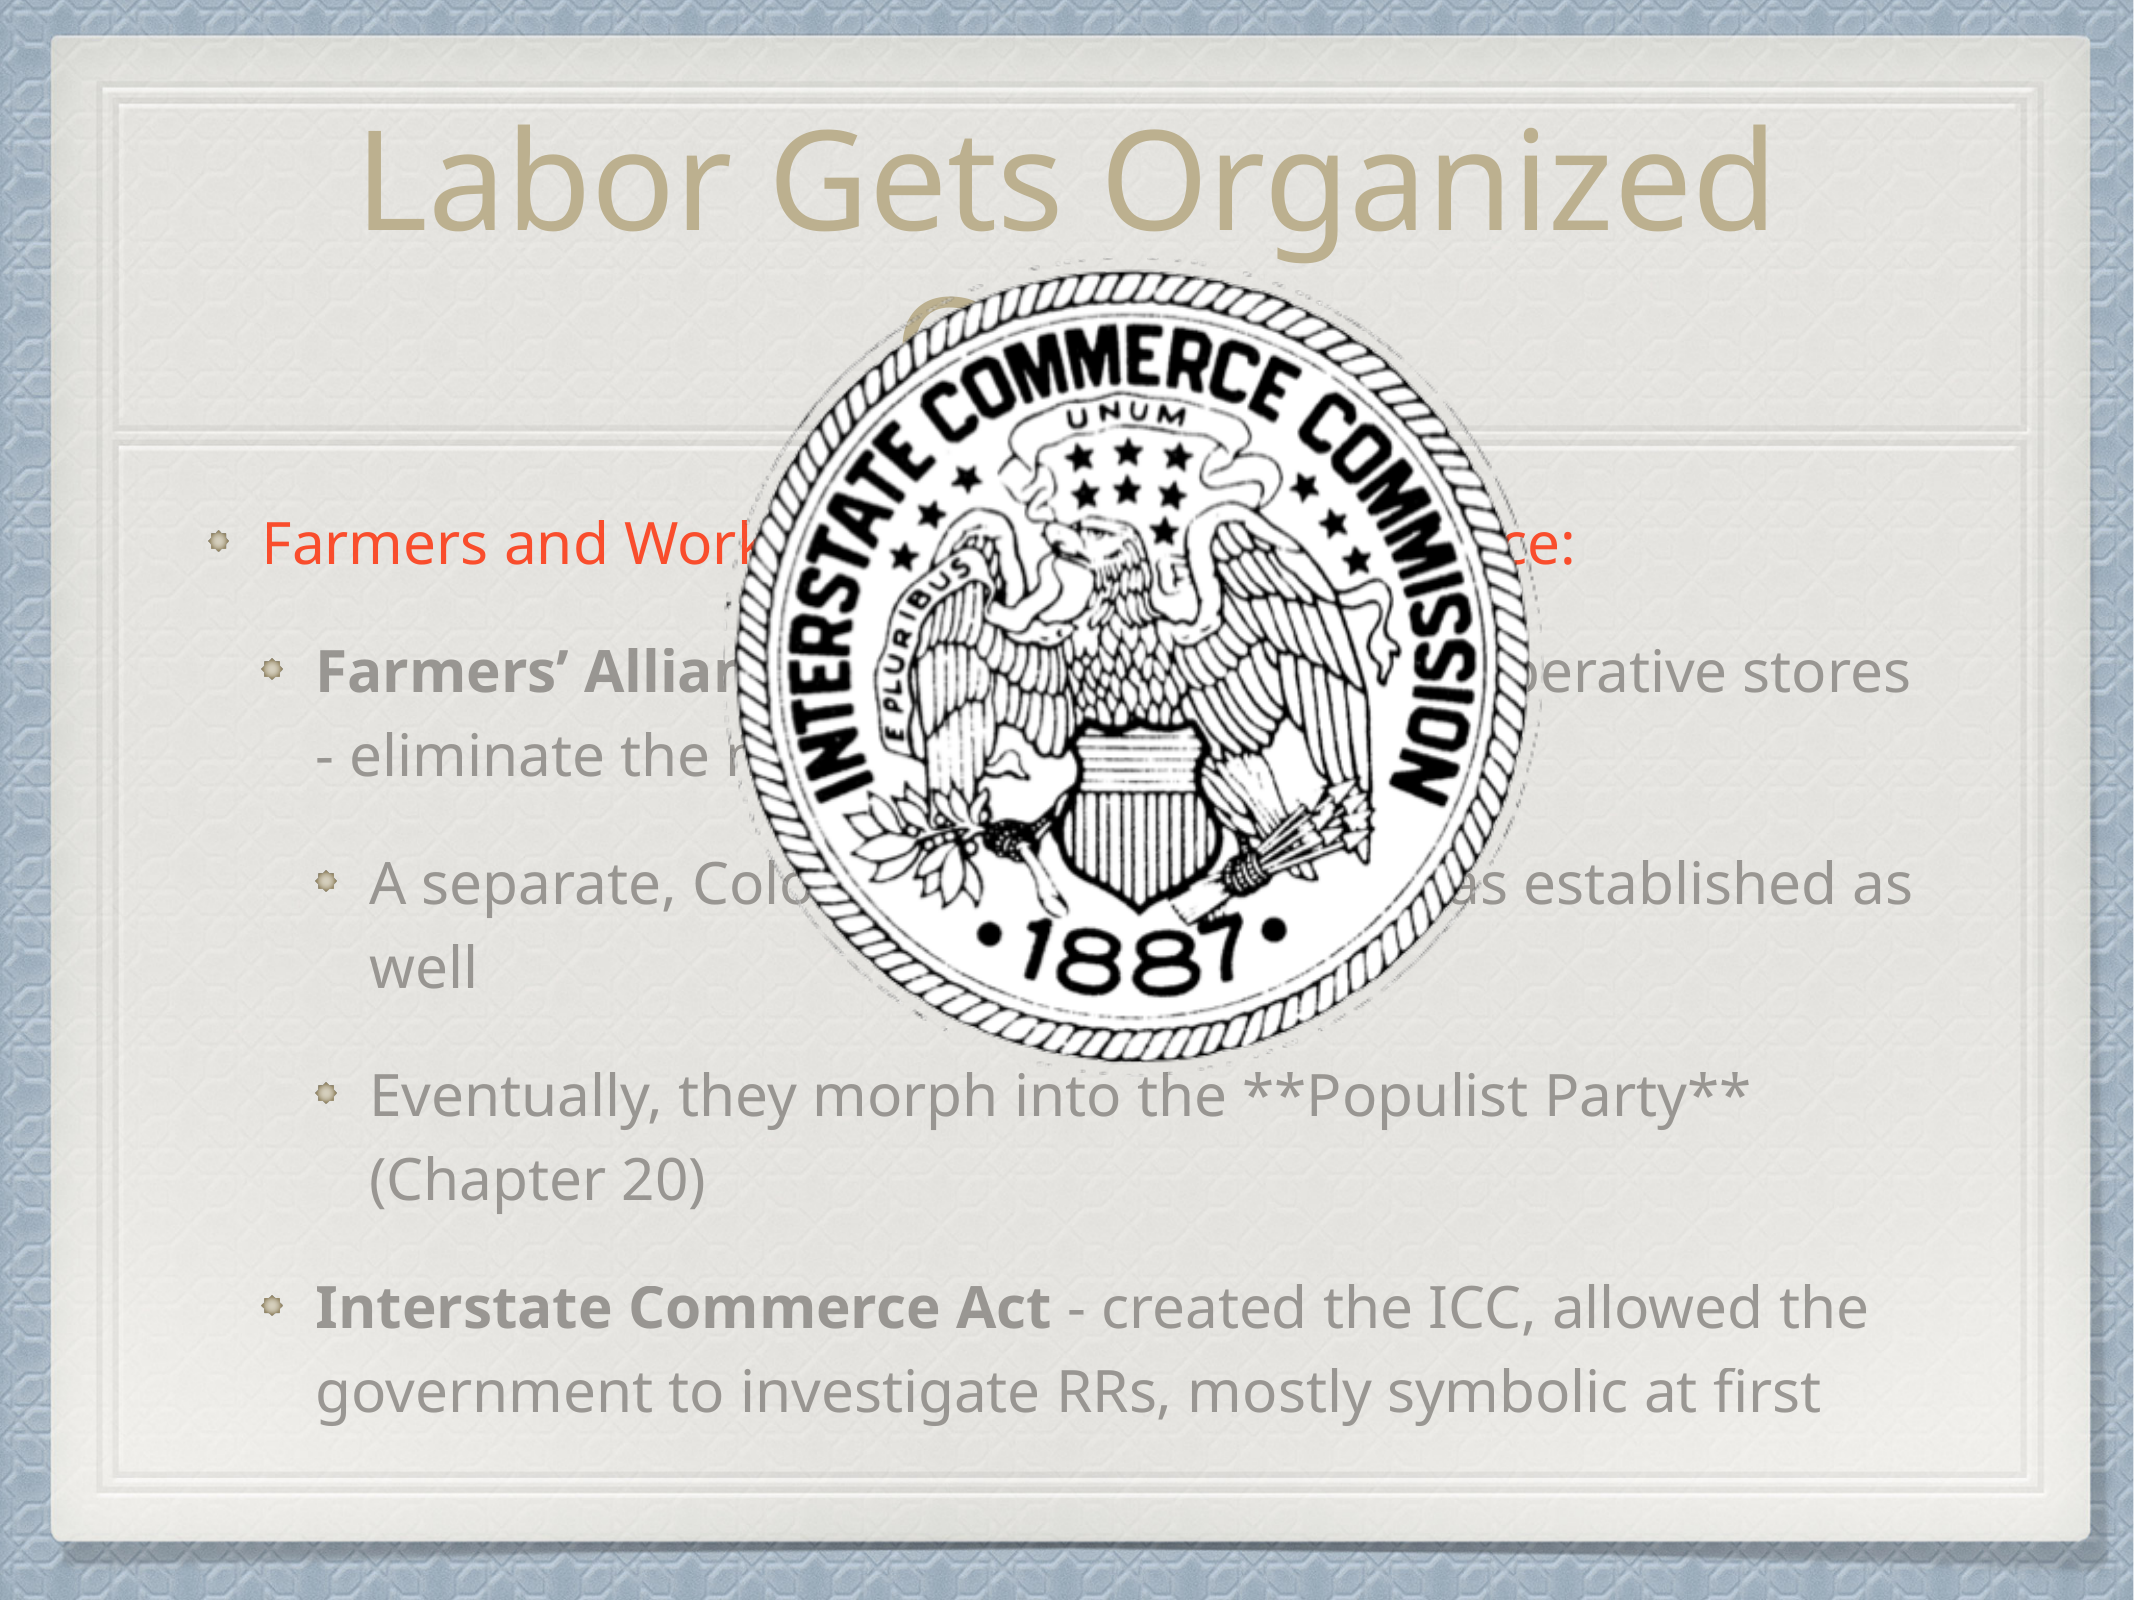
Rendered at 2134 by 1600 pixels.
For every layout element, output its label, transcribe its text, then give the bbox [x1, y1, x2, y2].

title Labor Gets Organized Cont. [207, 122, 1926, 395]
list Farmers and Workers: The Cooperative Alliance: Farmers’ Alliance - sought to establish cooperative stores - eliminate the middlemen A separate, Colored Farmers’ Alliance was established as well Eventually, they morph into the **Populist Party** (Chapter 20) Interstate Commerce Act - created the ICC, allowed the government to investigate RRs, mostly symbolic at first [207, 489, 1926, 1428]
picture [0, 0, 2134, 1600]
